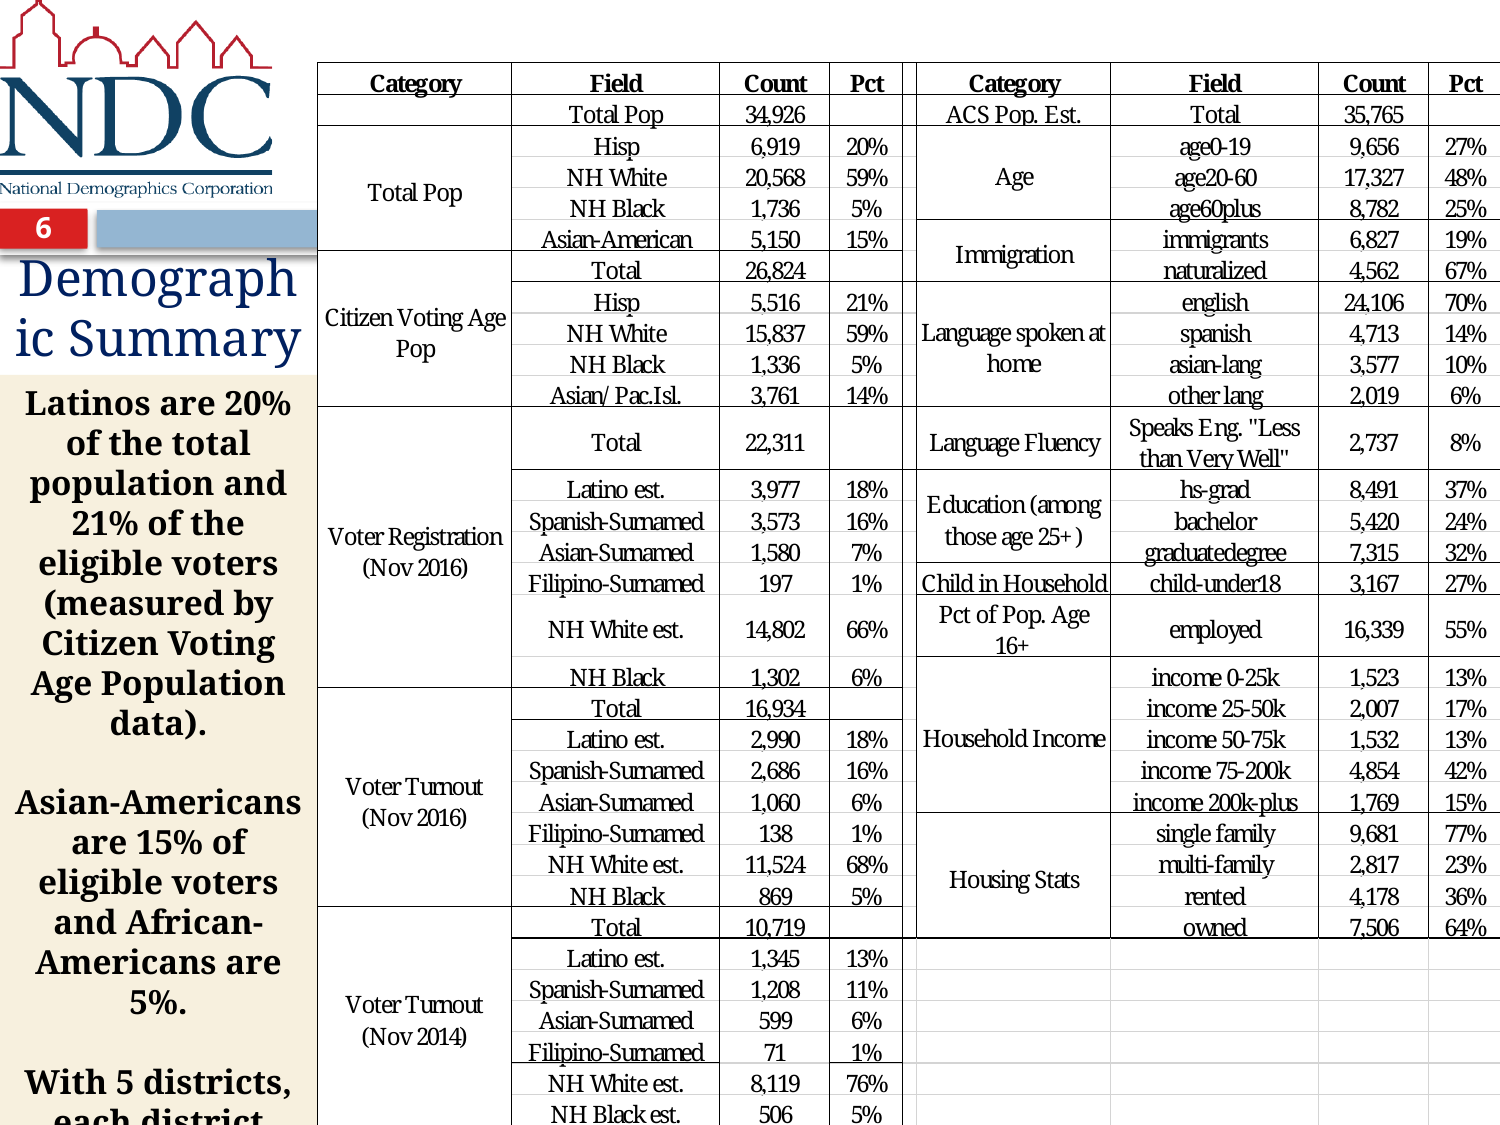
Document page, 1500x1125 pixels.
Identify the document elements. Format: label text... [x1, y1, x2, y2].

slide_number 6 [0, 208, 88, 249]
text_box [316, 62, 1500, 1125]
title Demographic Summary [0, 224, 311, 374]
text_box Latinos are 20% of the total population and 21% of the eligible voters (measured by Citizen Voting Age Population data). Asian-Americans are 15% of eligible voters and African-Americans are 5%. With 5 districts, each district would have about 6,985 residents. [0, 374, 311, 1125]
